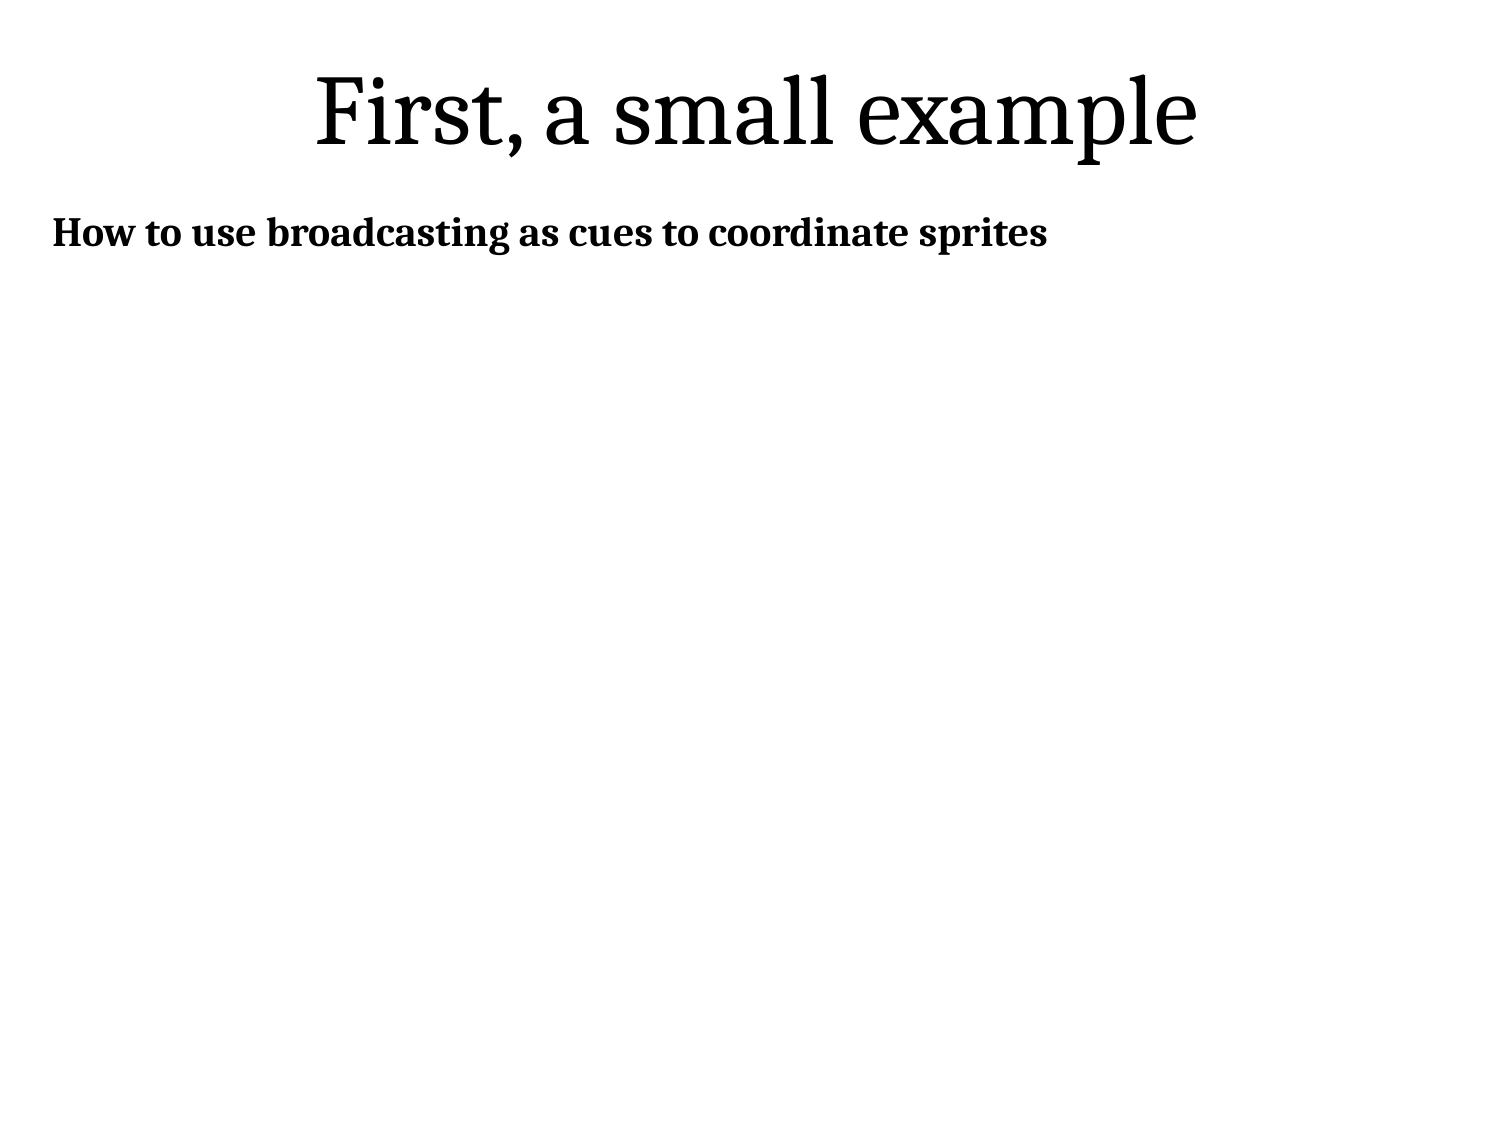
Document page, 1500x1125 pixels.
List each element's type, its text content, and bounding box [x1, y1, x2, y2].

text_box First, a small example [63, 37, 1450, 173]
text_box How to use broadcasting as cues to coordinate sprites [37, 196, 1300, 262]
